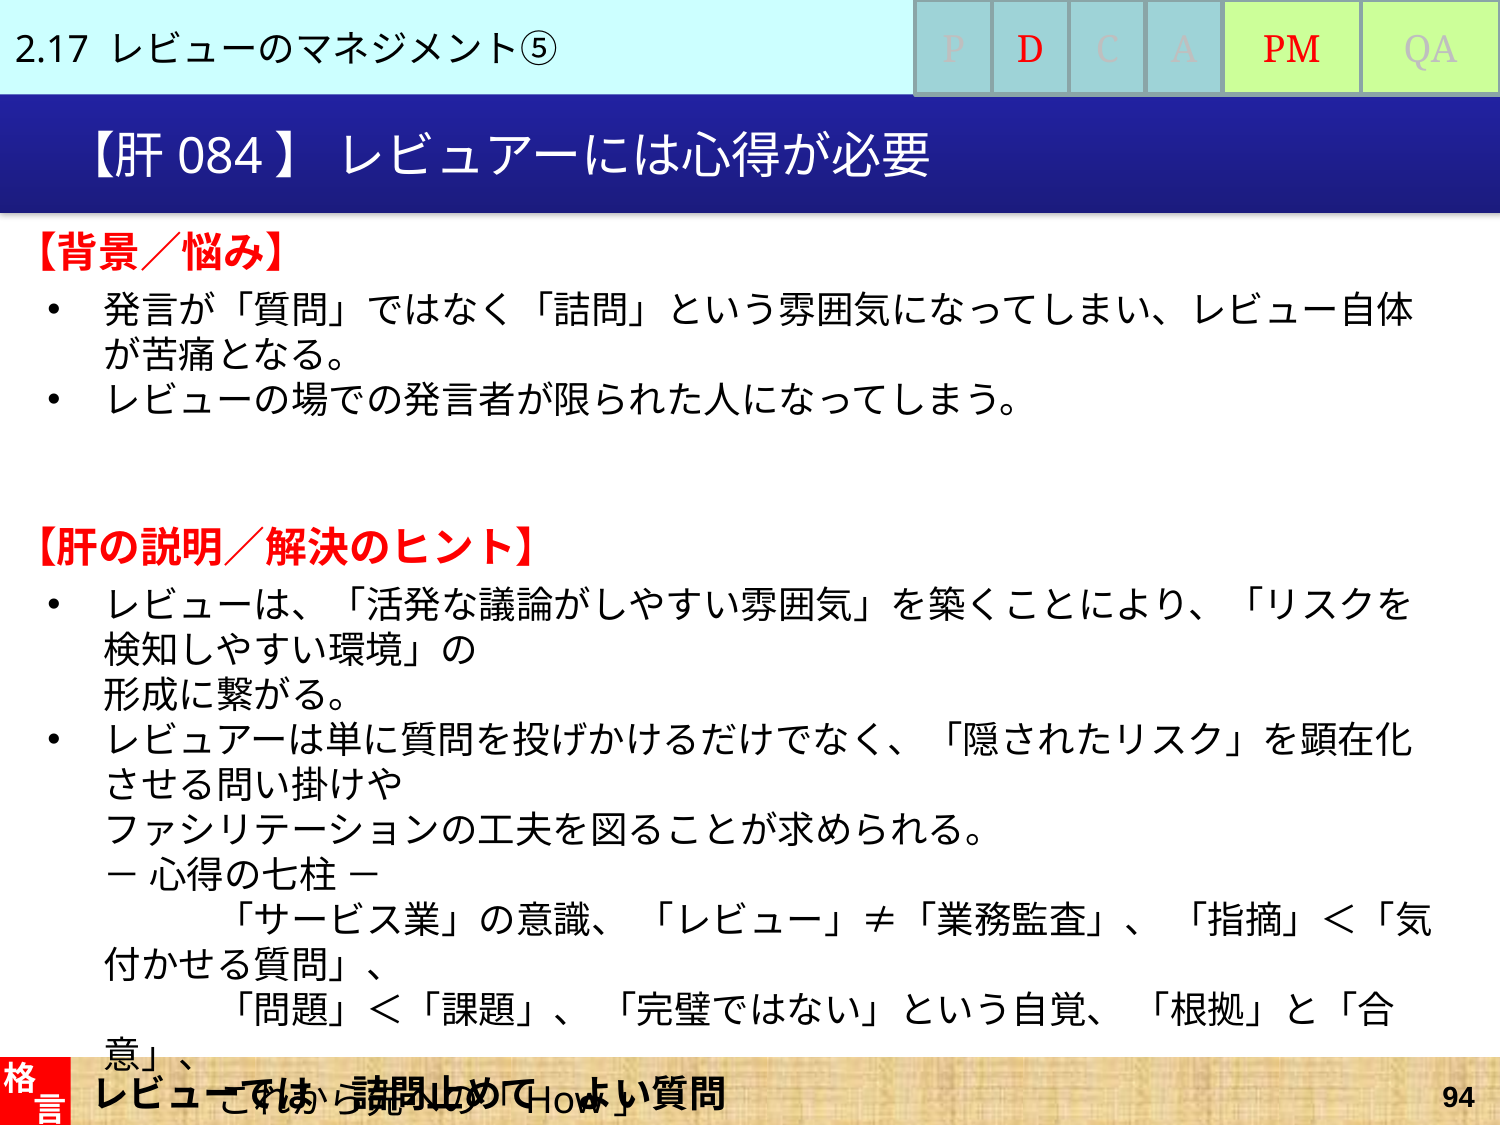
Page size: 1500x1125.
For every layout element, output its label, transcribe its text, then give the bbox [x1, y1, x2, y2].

list 【背景／悩み】 発言が「質問」ではなく「詰問」という雰囲気になってしまい、レビュー自体が苦痛となる。 レビューの場での発言者が限られた人になってしまう。 [0, 218, 1500, 513]
slide_number 94 [1139, 1070, 1490, 1115]
text_box 【肝の説明／解決のヒント】 レビューは、「活発な議論がしやすい雰囲気」を築くことにより、「リスクを検知しやすい環境」の 形成に繋がる。 レビュアーは単に質問を投げかけるだけでなく、「隠されたリスク」を顕在化させる問い掛けや ファシリテーションの工夫を図ることが求められる。 － 心得の七柱 － 「サービス業」の意識、 「レビュー」≠「業務監査」、 「指摘」＜「気付かせる質問」、 「問題」＜「課題」、 「完璧ではない」という自覚、 「根拠」と「合意」、 これから先への「How」 [0, 513, 1500, 1057]
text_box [0, 1056, 72, 1125]
title 【肝084】 レビュアーには心得が必要 [0, 95, 1500, 213]
text_box レビューでは 詰問止めて よい質問 [72, 1057, 1500, 1125]
text_box 2.17 レビューのマネジメント⑤ [0, 0, 913, 95]
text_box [915, 0, 1500, 95]
